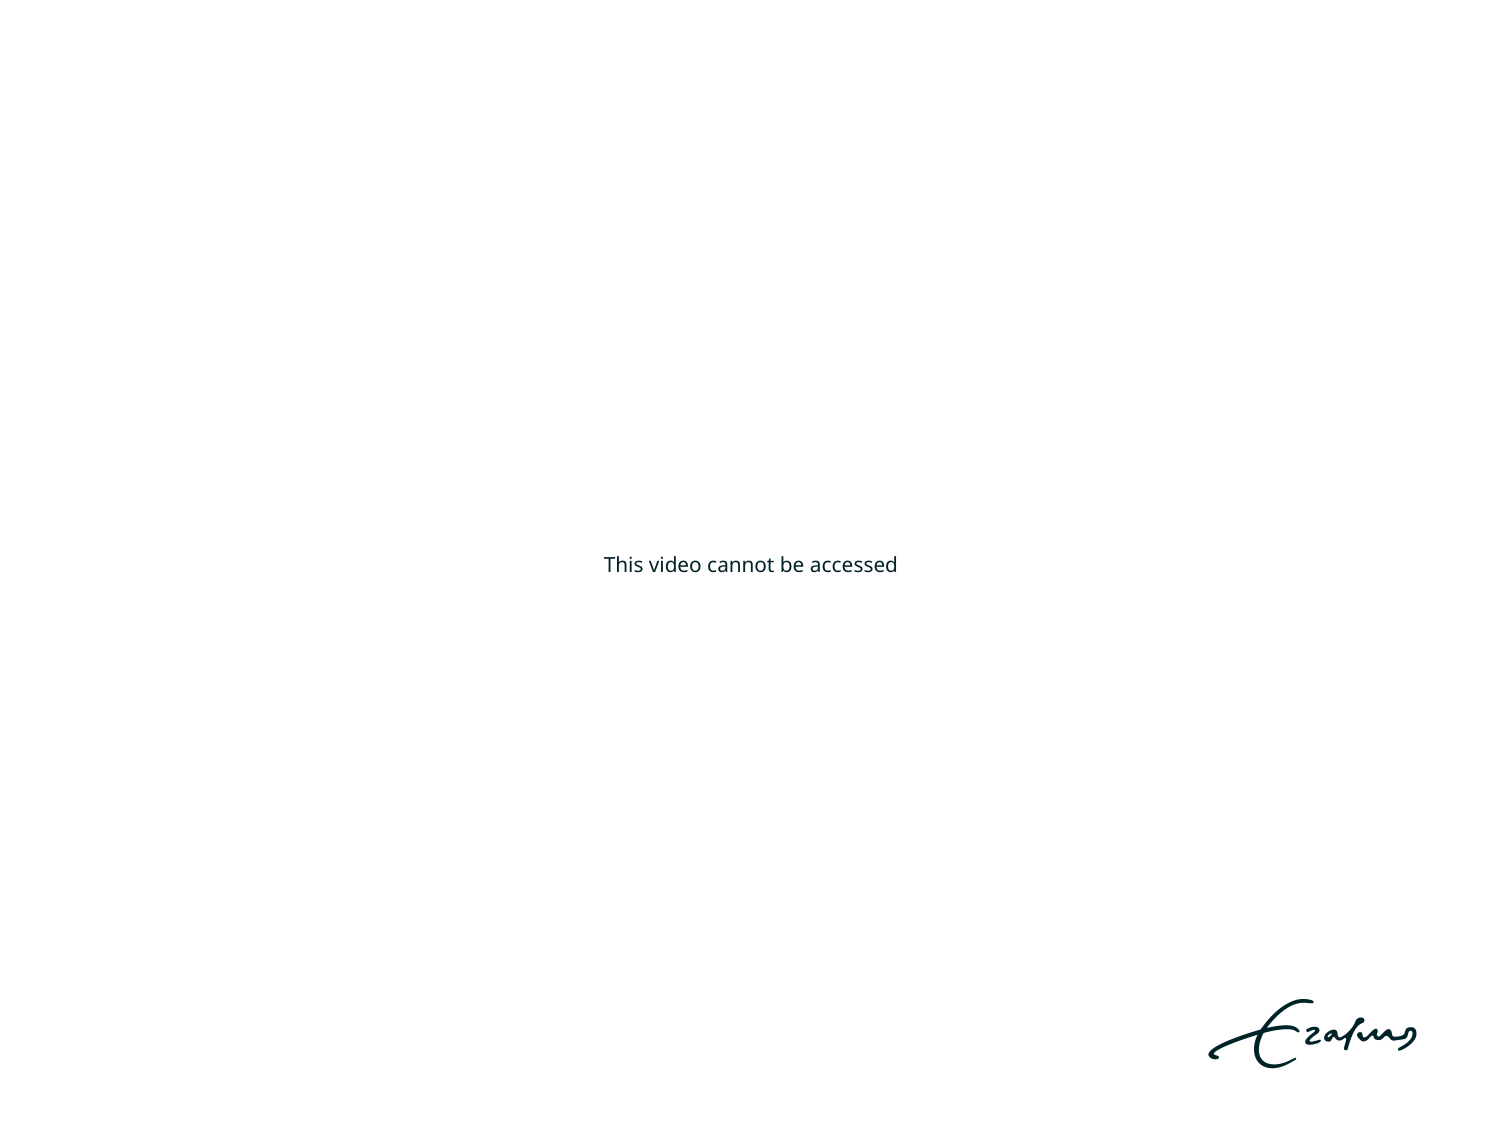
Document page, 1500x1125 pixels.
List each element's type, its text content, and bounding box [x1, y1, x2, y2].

picture [1198, 986, 1434, 1081]
title This video cannot be accessed [80, 509, 1422, 939]
